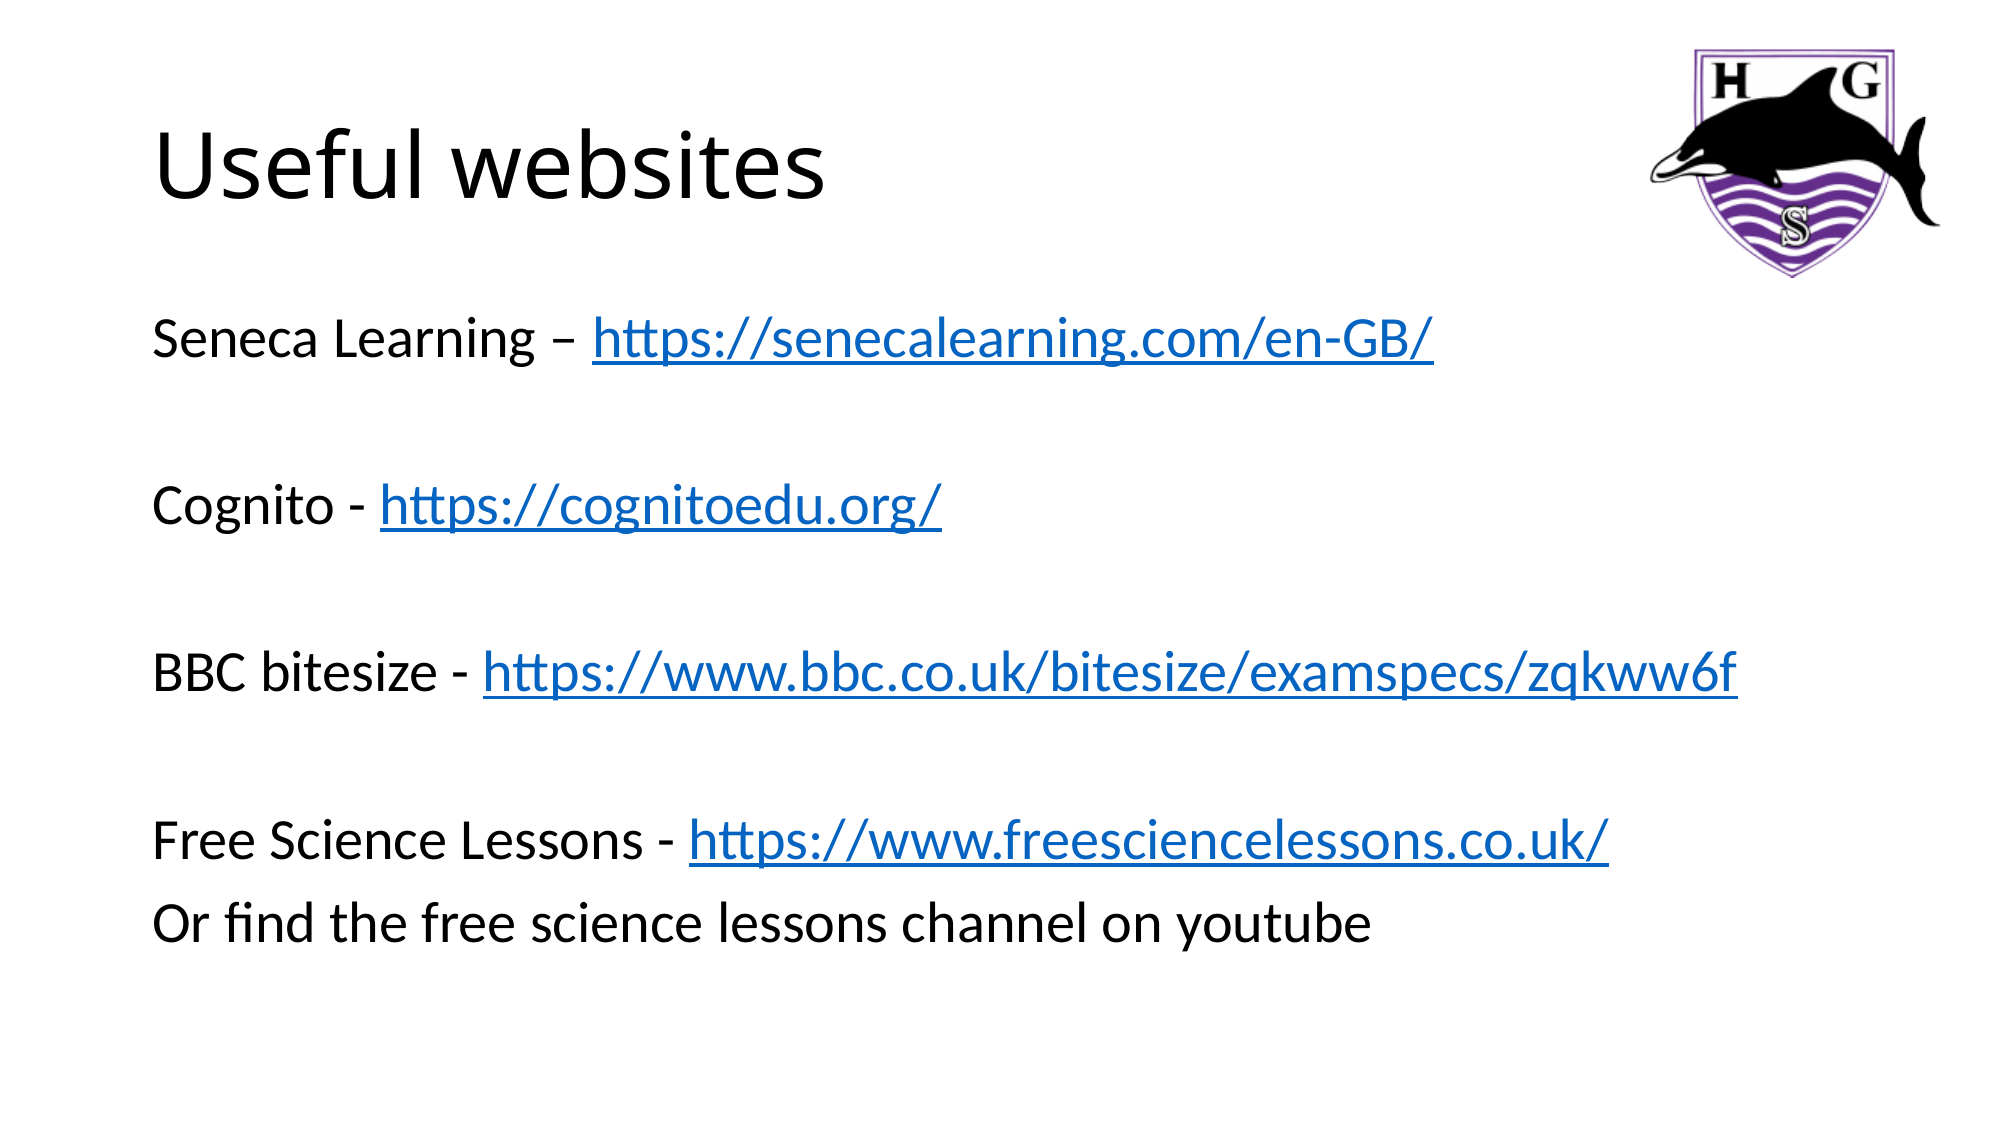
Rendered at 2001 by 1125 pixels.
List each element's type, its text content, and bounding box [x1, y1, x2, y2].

picture [1638, 48, 1944, 278]
title Useful websites [137, 59, 1638, 278]
list Seneca Learning – https://senecalearning.com/en-GB/ Cognito - https://cognitoedu.org/ BBC bitesize - https://www.bbc.co.uk/bitesize/examspecs/zqkww6f Free Science Lessons - https://www.freesciencelessons.co.uk/ Or find the free science lessons channel on youtube [137, 299, 1863, 1014]
